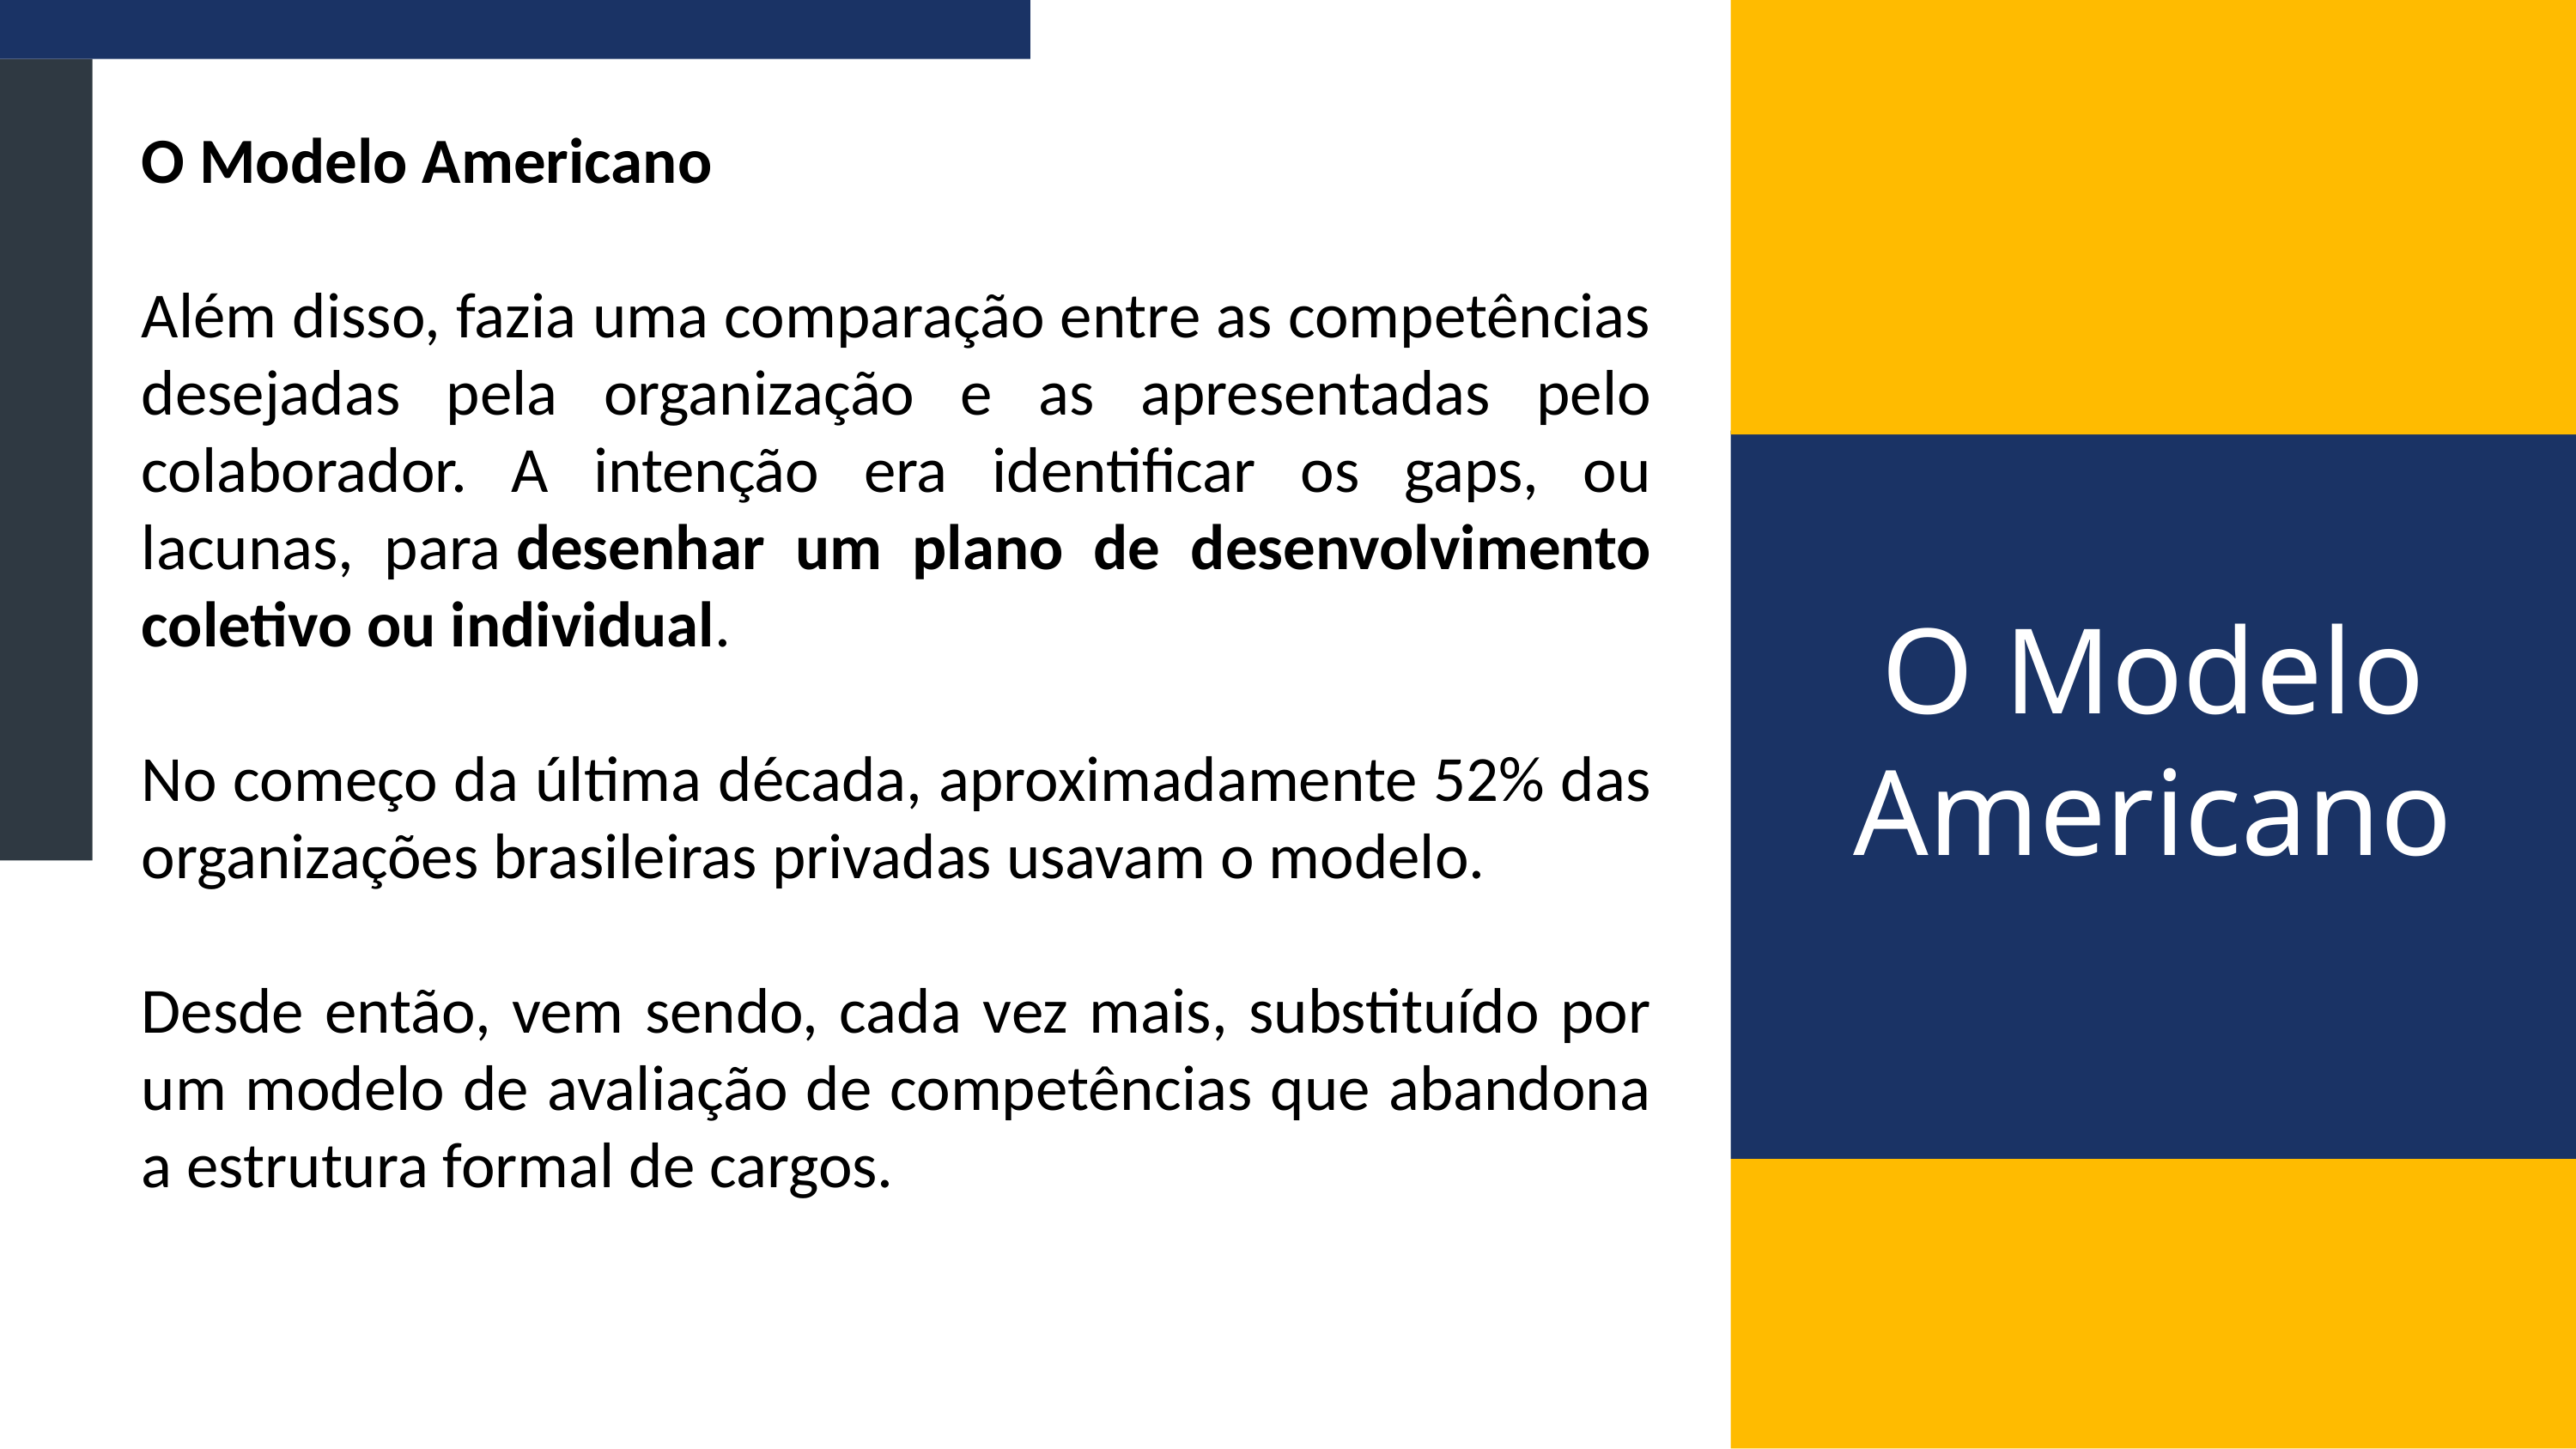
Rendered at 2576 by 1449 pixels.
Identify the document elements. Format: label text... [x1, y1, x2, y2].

text_box O Modelo Americano [1750, 595, 2556, 879]
text_box [1730, 0, 2576, 435]
text_box [0, 59, 93, 861]
text_box [0, 0, 1030, 59]
text_box [1730, 1159, 2576, 1449]
text_box [1730, 435, 2576, 1159]
text_box O Modelo Americano Além disso, fazia uma comparação entre as competências desejadas pela organização e as apresentadas pelo colaborador. A intenção era identificar os gaps, ou lacunas, para desenhar um plano de desenvolvimento coletivo ou individual. No começo da última década, aproximadamente 52% das organizações brasileiras privadas usavam o modelo. Desde então, vem sendo, cada vez mais, substituído por um modelo de avaliação de competências que abandona a estrutura formal de cargos. [128, 112, 1665, 1284]
